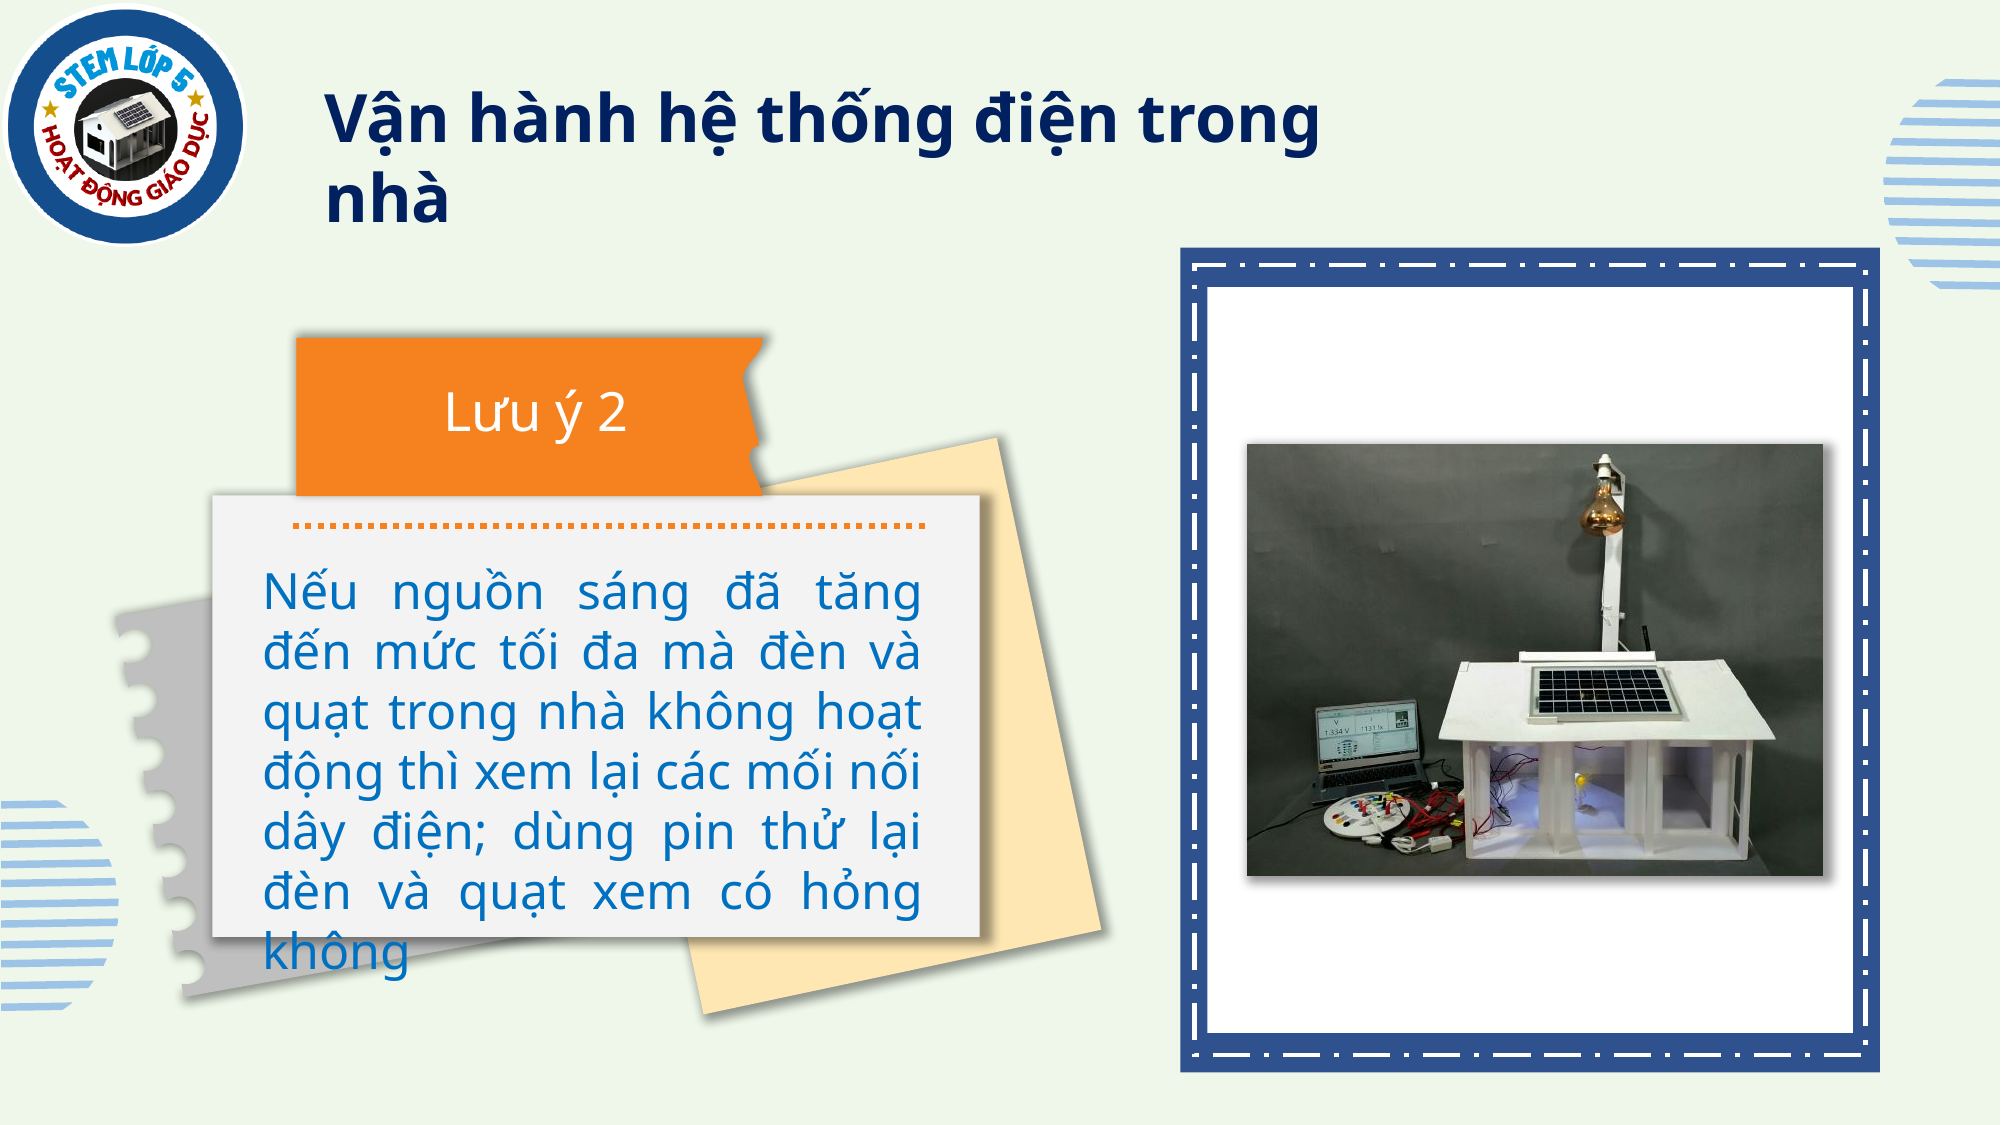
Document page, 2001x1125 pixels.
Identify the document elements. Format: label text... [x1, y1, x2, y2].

picture [2, 2, 248, 247]
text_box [1, 787, 115, 1022]
text_box [295, 336, 764, 474]
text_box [144, 474, 1054, 978]
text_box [1180, 247, 1880, 1073]
picture [1247, 444, 1823, 876]
text_box Lưu ý 2 [300, 370, 771, 450]
text_box Nếu nguồn sáng đã tăng đến mức tối đa mà đèn và quạt trong nhà không hoạt động thì xem lại các mối nối dây điện; dùng pin thử lại đèn và quạt xem có hỏng không [247, 978, 938, 988]
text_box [1887, 66, 2000, 301]
text_box Vận hành hệ thống điện trong nhà [309, 68, 1431, 244]
